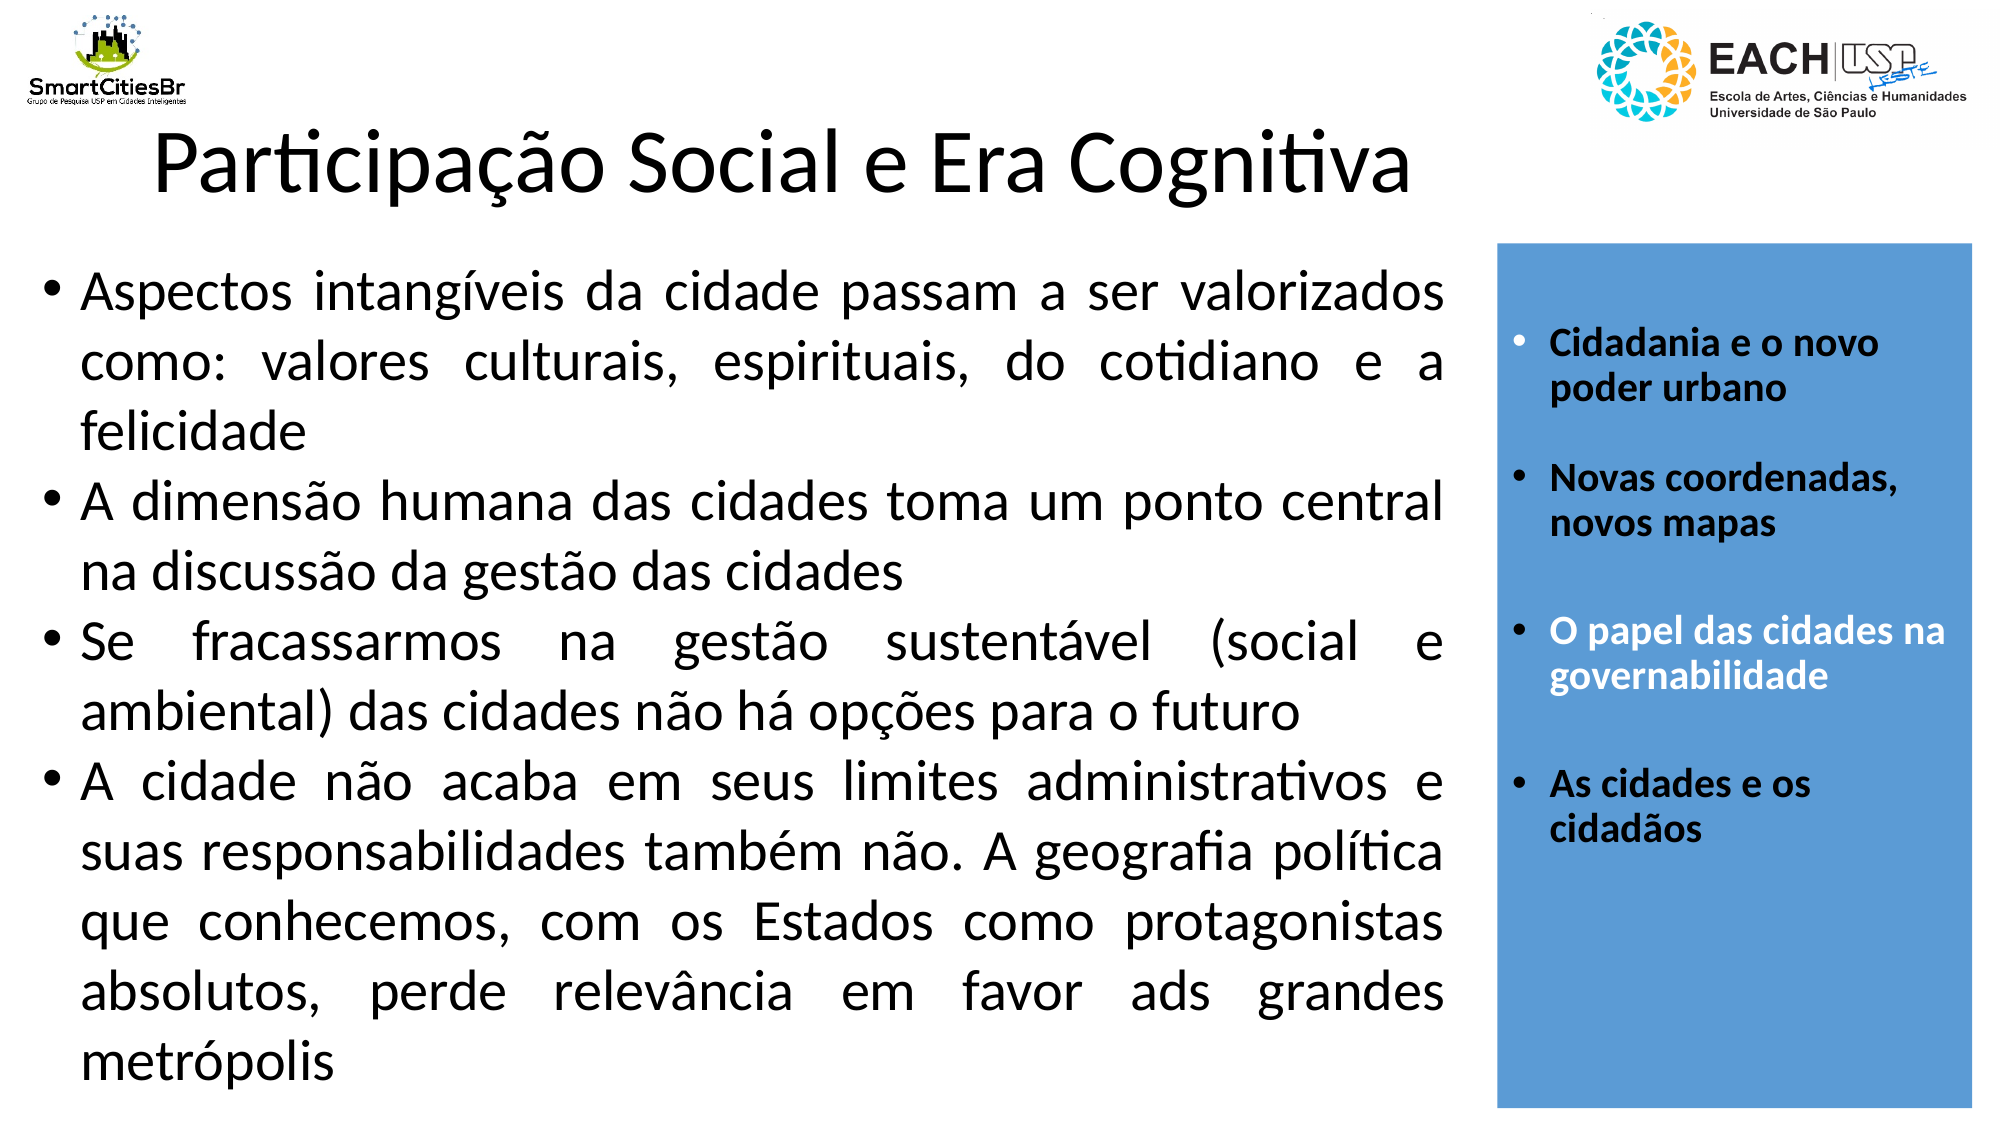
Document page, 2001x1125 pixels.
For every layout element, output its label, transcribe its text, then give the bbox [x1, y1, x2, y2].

text_box Cidadania e o novo poder urbano Novas coordenadas, novos mapas O papel das cidades na governabilidade As cidades e os cidadãos [1497, 243, 1973, 1109]
text_box Aspectos intangíveis da cidade passam a ser valorizados como: valores culturais, espirituais, do cotidiano e a felicidade A dimensão humana das cidades toma um ponto central na discussão da gestão das cidades Se fracassarmos na gestão sustentável (social e ambiental) das cidades não há opções para o futuro A cidade não acaba em seus limites administrativos e suas responsabilidades também não. A geografia política que conhecemos, com os Estados como protagonistas absolutos, perde relevância em favor ads grandes metrópolis [27, 244, 1461, 1110]
text_box [106, 225, 1351, 1091]
picture [27, 15, 186, 105]
text_box Participação Social e Era Cognitiva [137, 54, 1863, 272]
picture [1589, 9, 2000, 151]
